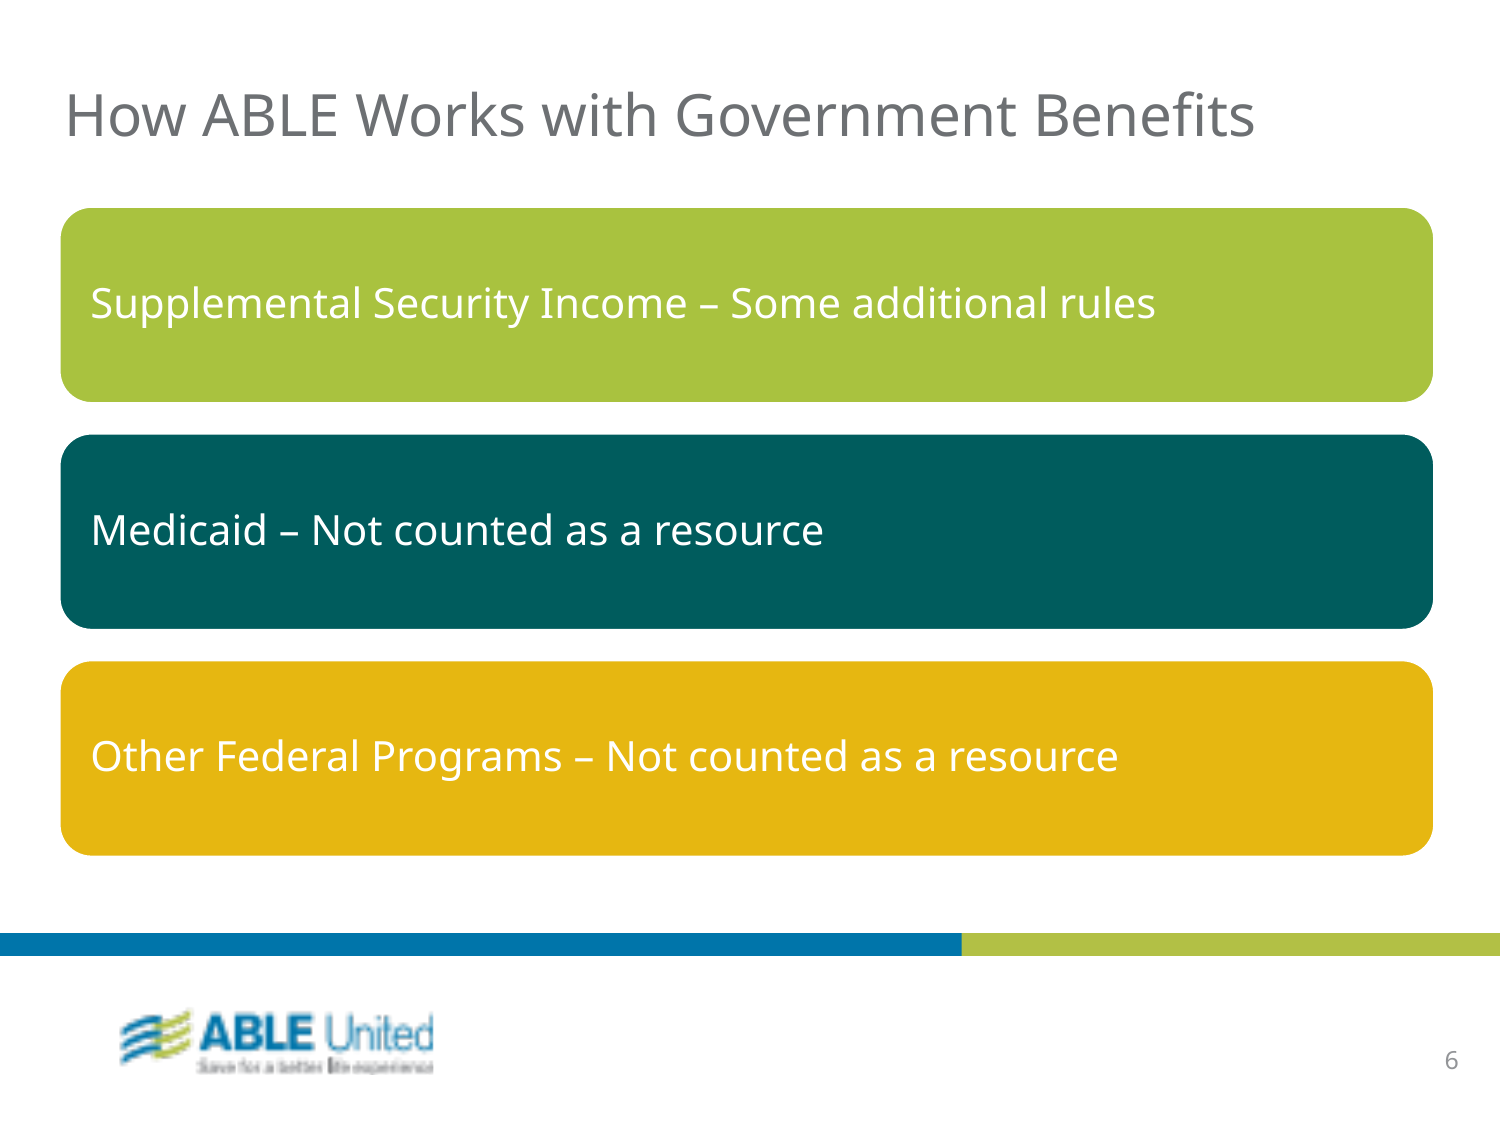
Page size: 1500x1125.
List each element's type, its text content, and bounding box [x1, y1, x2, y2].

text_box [58, 205, 1436, 858]
text_box How ABLE Works with Government Benefits [49, 67, 1445, 158]
text_box 6 [1123, 1037, 1474, 1098]
